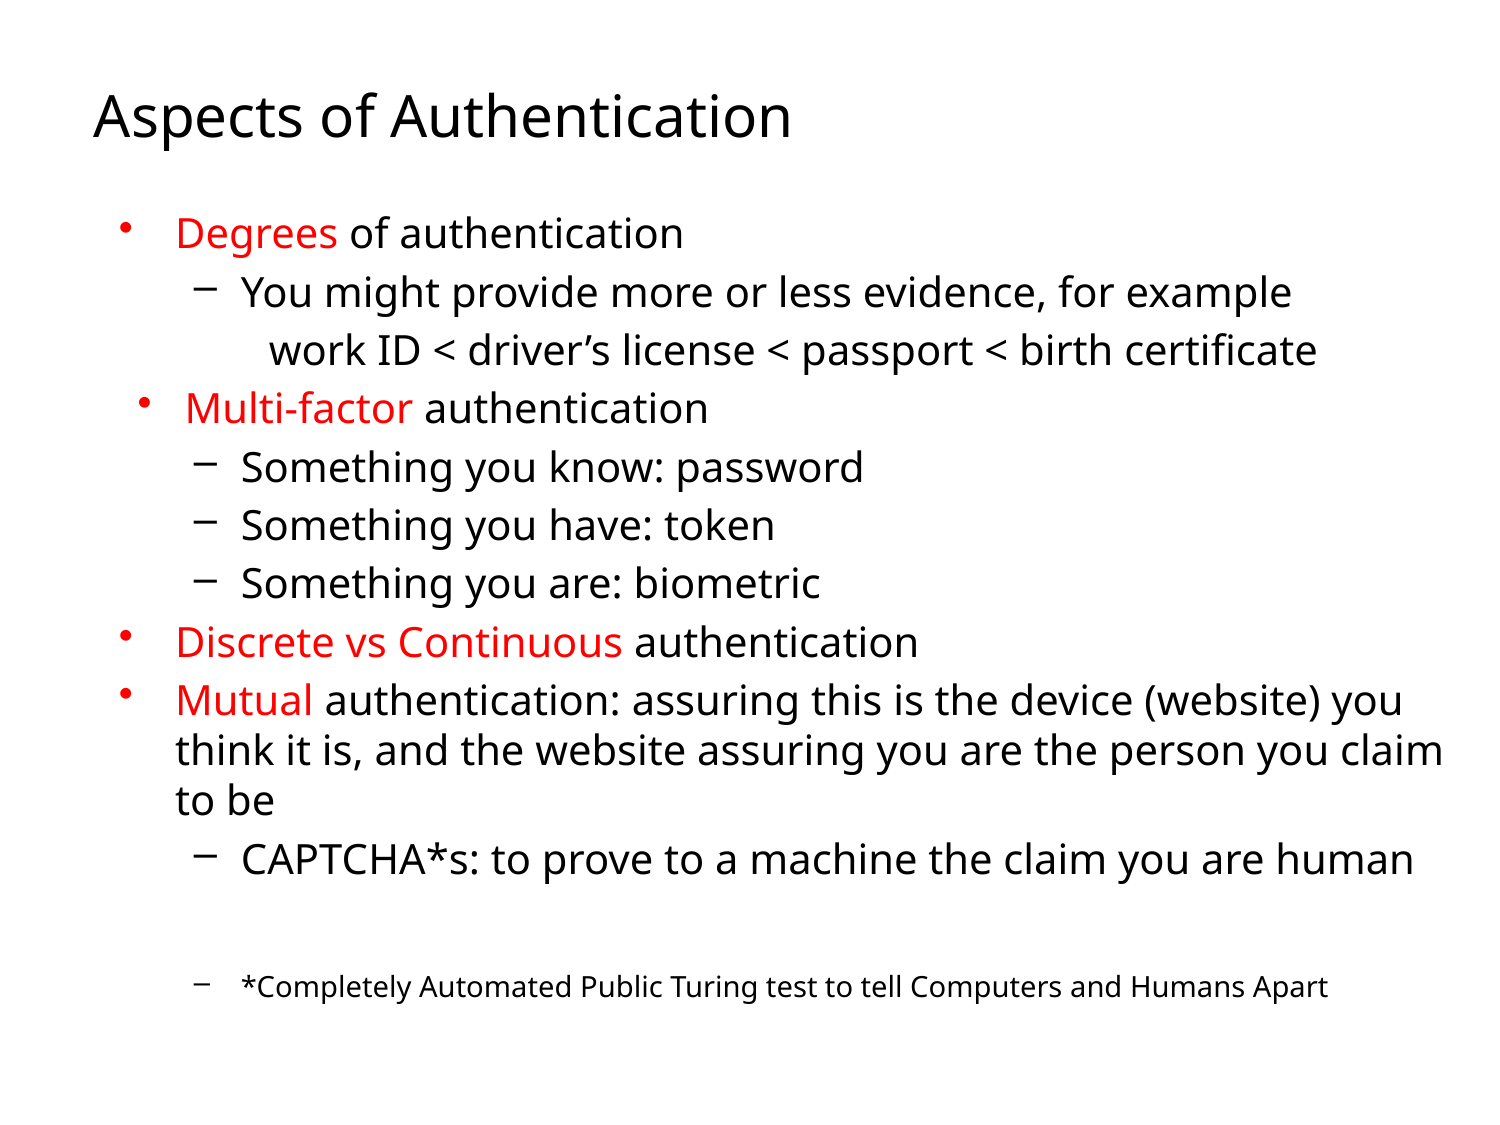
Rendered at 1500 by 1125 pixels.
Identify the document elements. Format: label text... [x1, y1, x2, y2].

list Degrees of authentication You might provide more or less evidence, for example work ID < driver’s license < passport < birth certificate Multi-factor authentication Something you know: password Something you have: token Something you are: biometric Discrete vs Continuous authentication Mutual authentication: assuring this is the device (website) you think it is, and the website assuring you are the person you claim to be CAPTCHA*s: to prove to a machine the claim you are human *Completely Automated Public Turing test to tell Computers and Humans Apart [104, 200, 1482, 1036]
title Aspects of Authentication [79, 35, 1355, 194]
